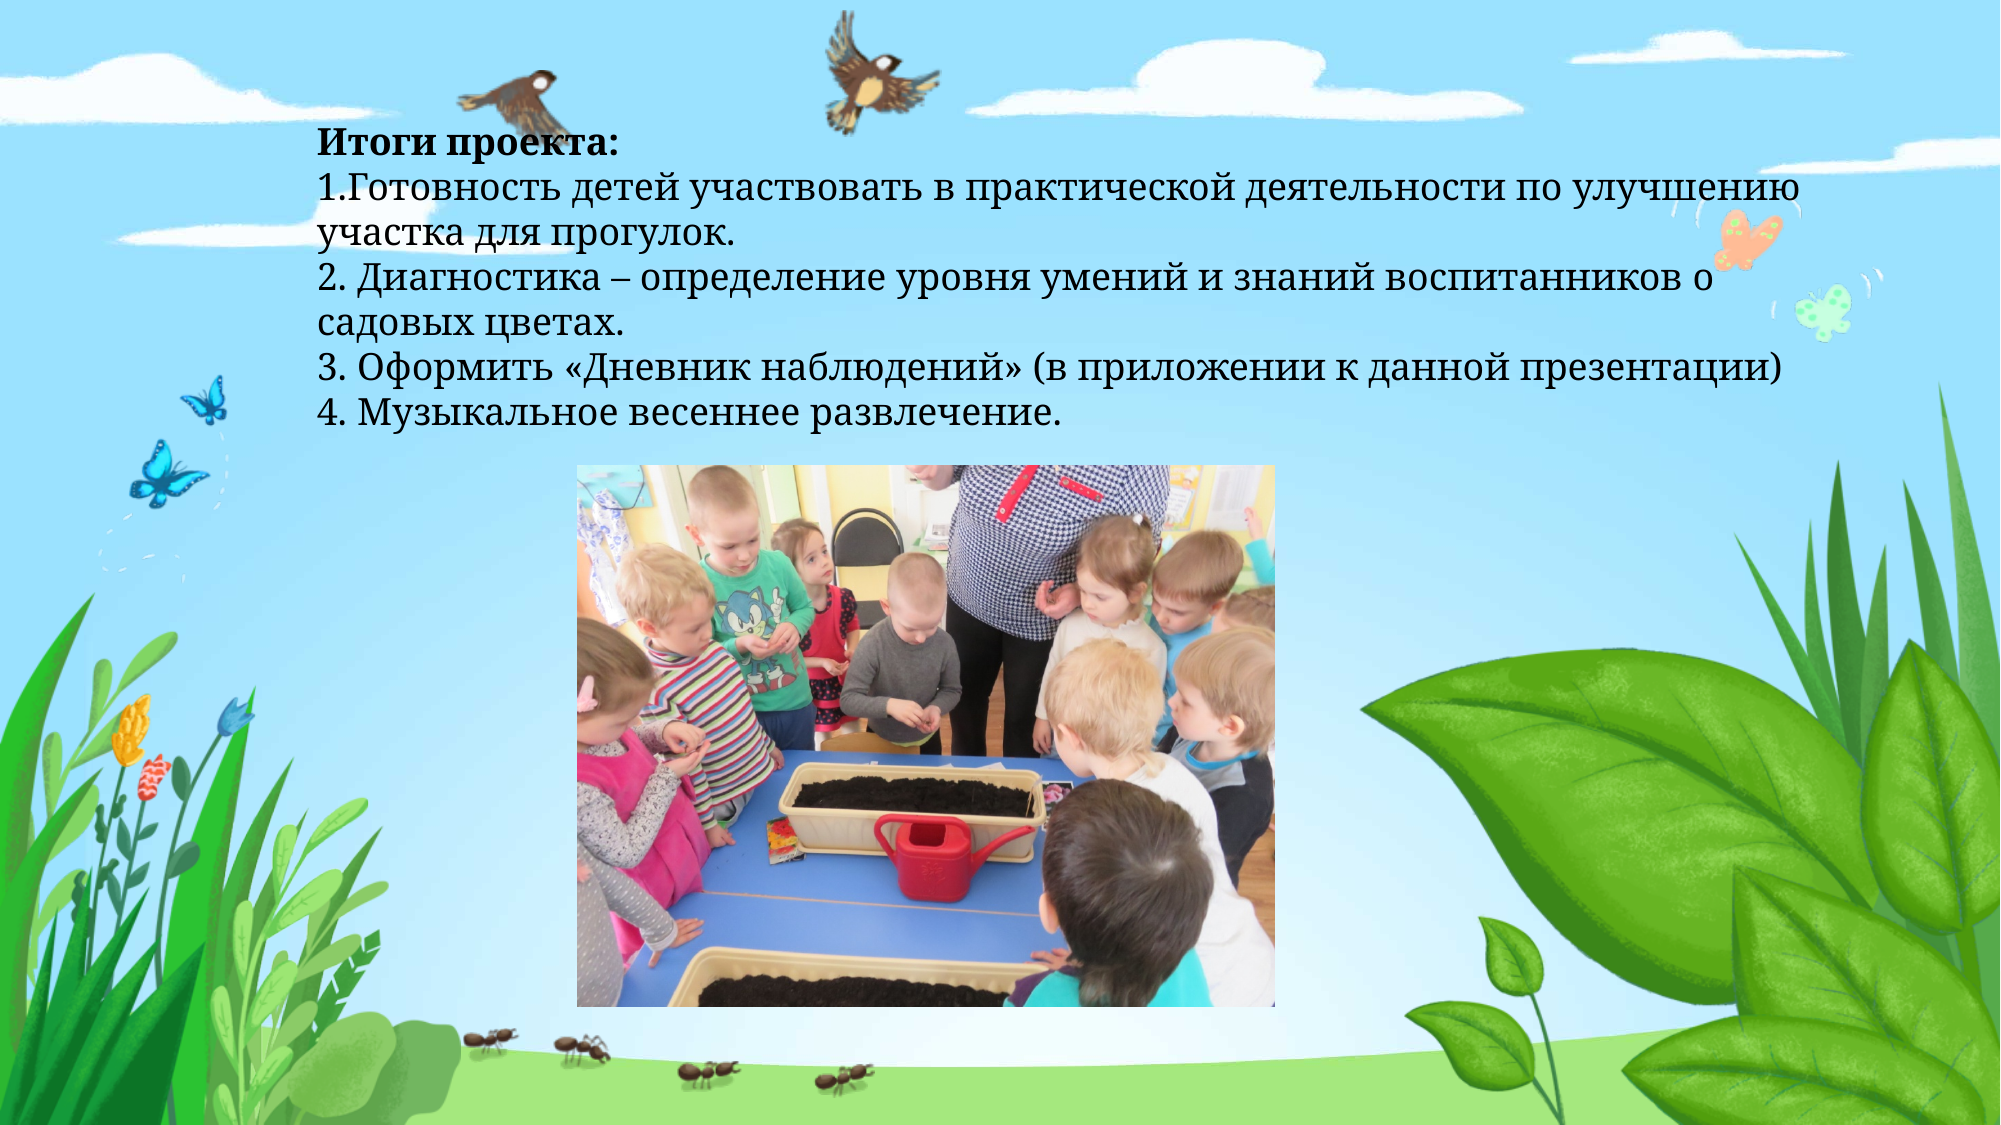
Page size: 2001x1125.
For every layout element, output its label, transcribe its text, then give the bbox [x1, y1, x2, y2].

picture [0, 0, 2001, 1125]
text_box Итоги проекта: 1.Готовность детей участвовать в практической деятельности по улучшению участка для прогулок. 2. Диагностика – определение уровня умений и знаний воспитанников о садовых цветах. 3. Оформить «Дневник наблюдений» (в приложении к данной презентации) 4. Музыкальное весеннее развлечение. [302, 110, 1886, 441]
